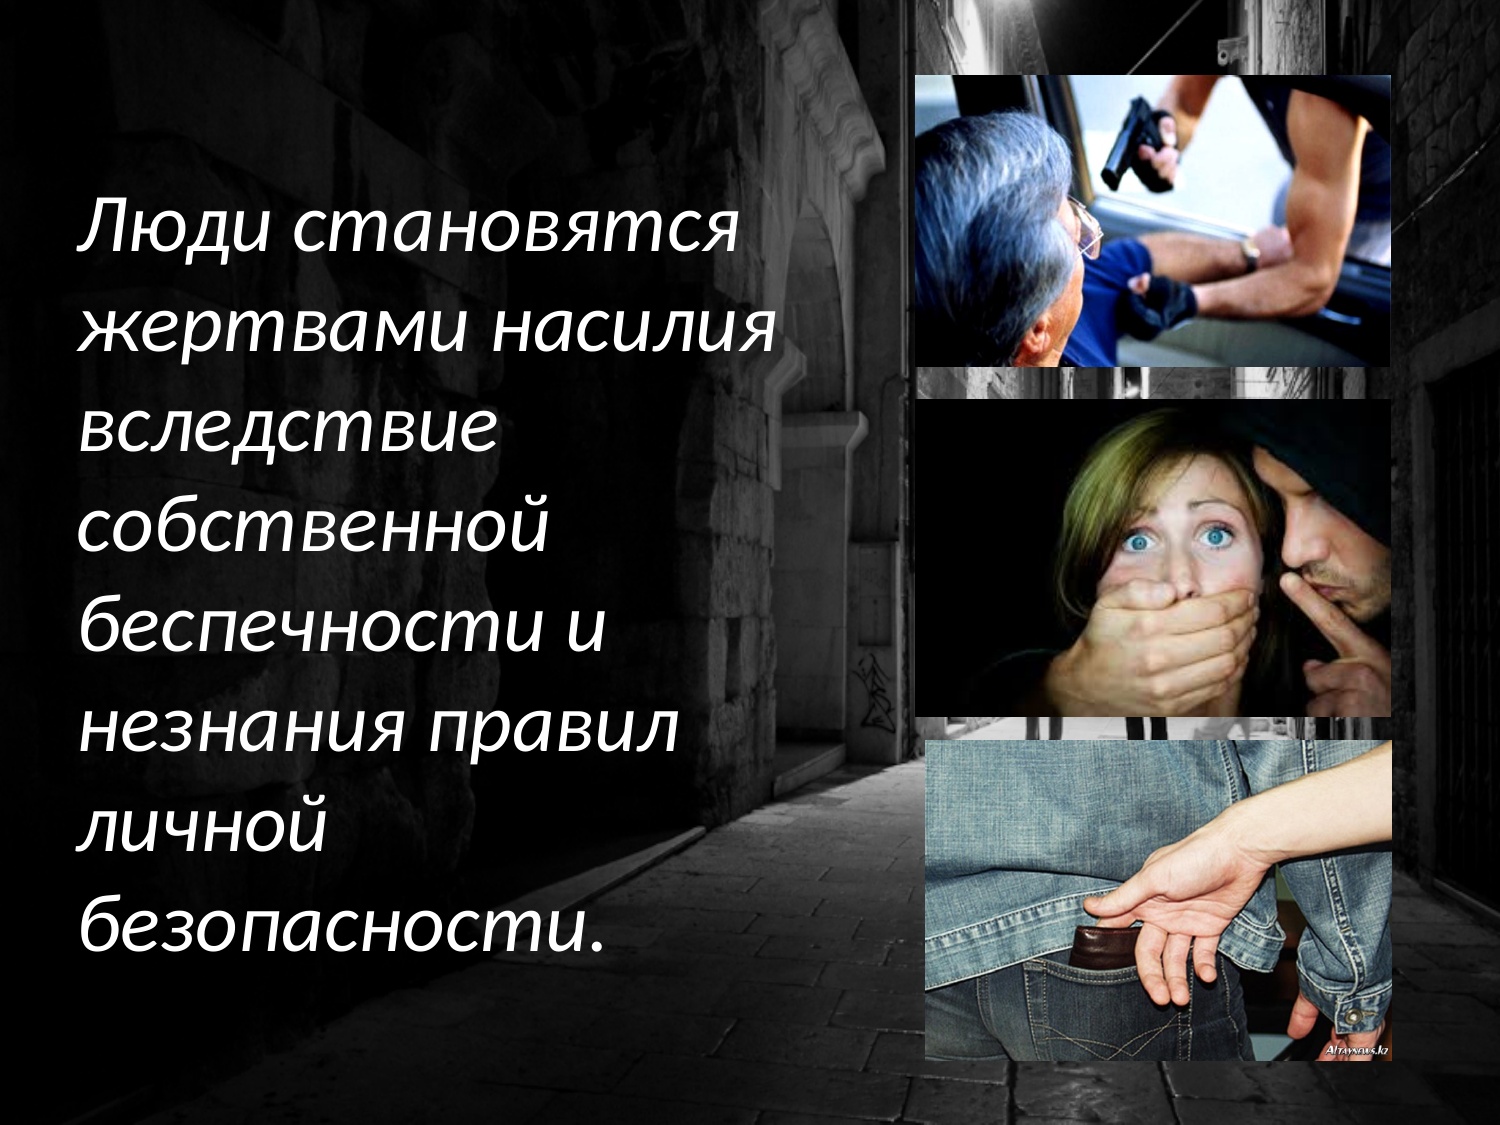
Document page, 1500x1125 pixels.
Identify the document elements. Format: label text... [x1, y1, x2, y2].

text_box Люди становятся жертвами насилия вследствие собственной беспечности и незнания правил личной безопасности. [61, 160, 892, 976]
picture [0, 0, 1500, 1125]
